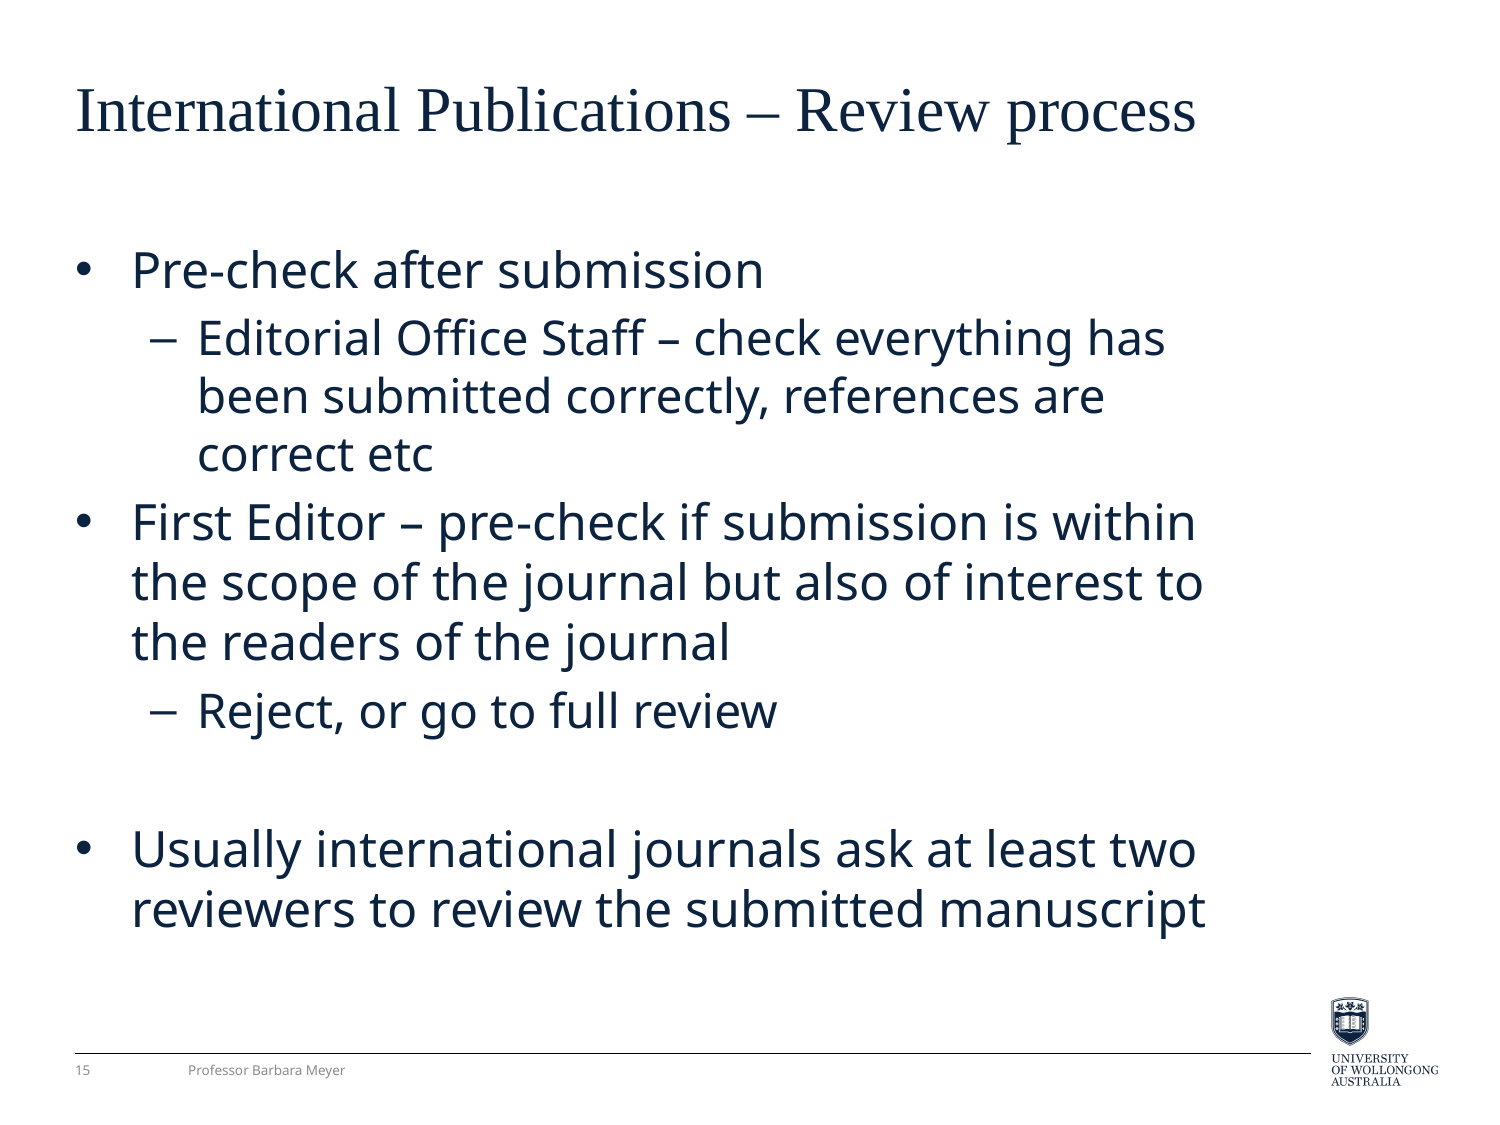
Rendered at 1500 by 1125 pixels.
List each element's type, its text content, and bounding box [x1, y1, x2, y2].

slide_number 15 [75, 1059, 135, 1091]
title International Publications – Review process [75, 67, 1270, 207]
list Pre-check after submission Editorial Office Staff – check everything has been submitted correctly, references are correct etc First Editor – pre-check if submission is within the scope of the journal but also of interest to the readers of the journal Reject, or go to full review Usually international journals ask at least two reviewers to review the submitted manuscript [75, 238, 1270, 979]
footer Professor Barbara Meyer [188, 1059, 664, 1091]
